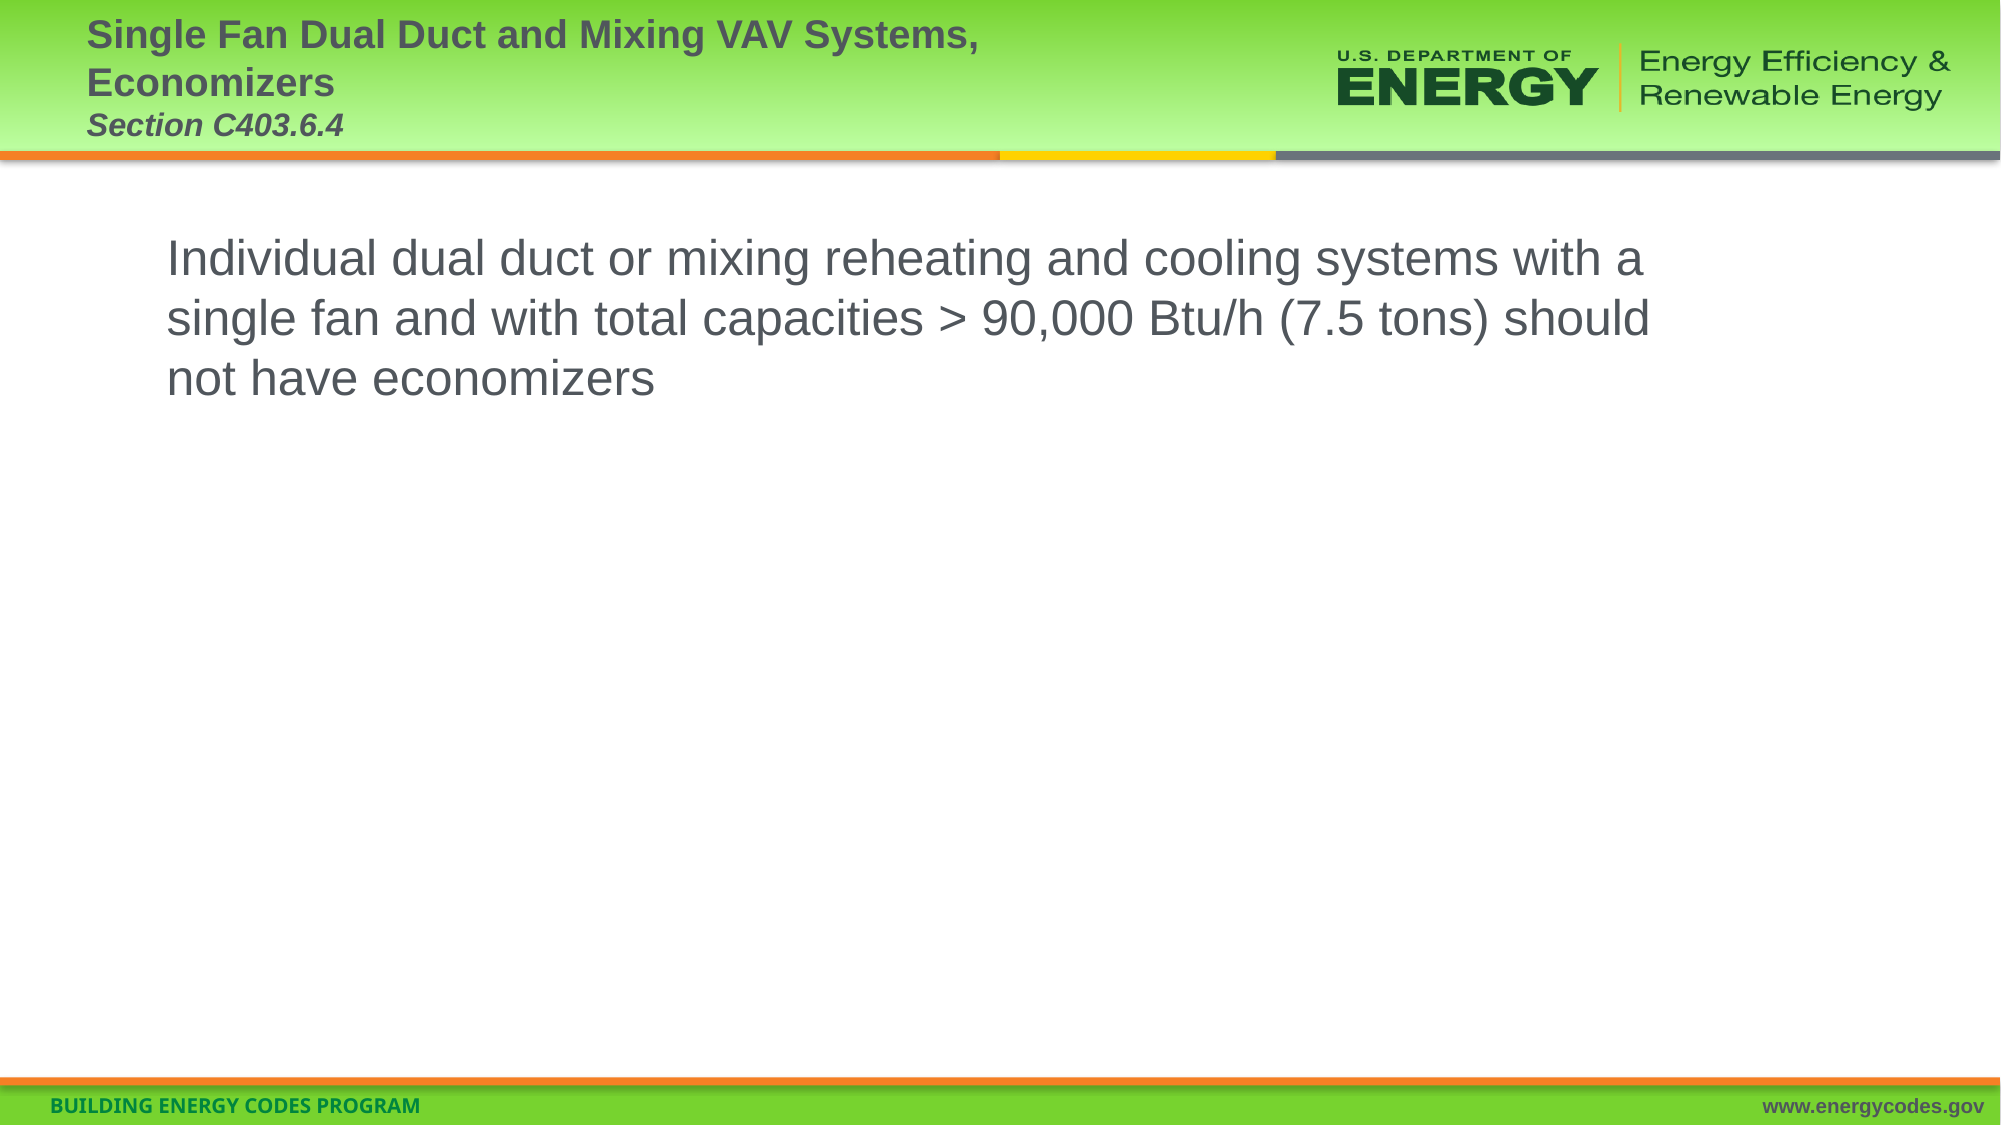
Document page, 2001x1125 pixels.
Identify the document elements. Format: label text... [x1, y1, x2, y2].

picture [1338, 43, 1953, 112]
title Single Fan Dual Duct and Mixing VAV Systems, Economizers Section C403.6.4 [71, 0, 1238, 152]
list Individual dual duct or mixing reheating and cooling systems with a single fan and with total capacities > 90,000 Btu/h (7.5 tons) should not have economizers [151, 218, 1707, 1019]
